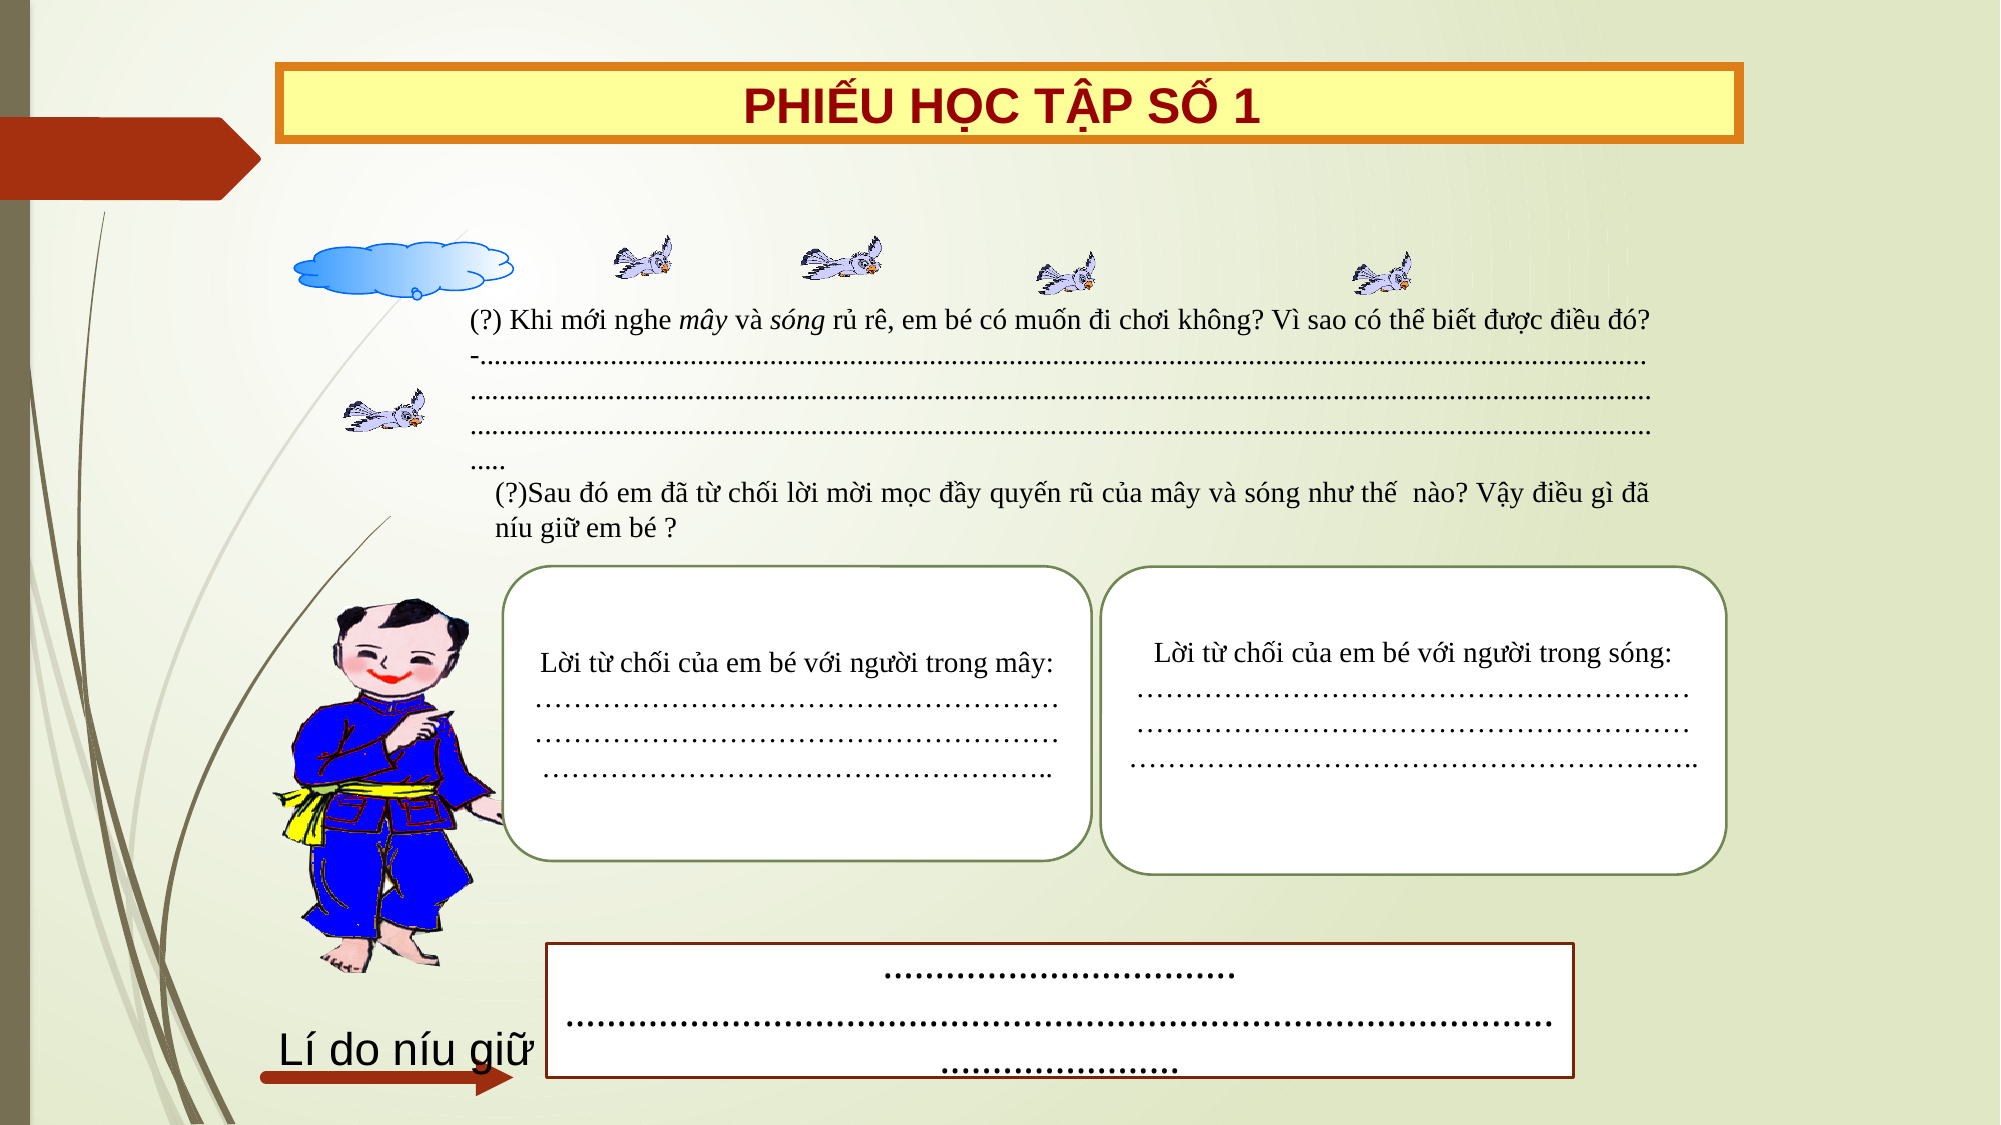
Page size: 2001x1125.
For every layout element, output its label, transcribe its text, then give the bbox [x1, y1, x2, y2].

picture [342, 379, 514, 448]
picture [613, 226, 736, 295]
text_box Lời từ chối của em bé với người trong mây: …………………………………………………………………………………………………………………………………………….. [504, 564, 1093, 863]
text_box Lời từ chối của em bé với người trong sóng: ……………………………………………………………………………………………………………………………………………………….. [1099, 565, 1728, 876]
picture [1352, 242, 1475, 312]
text_box [294, 242, 514, 300]
text_box (?)Sau đó em đã từ chối lời mời mọc đầy quyến rũ của mây và sóng như thế nào? Vậy điều gì đã níu giữ em bé ? [489, 470, 1658, 547]
text_box …………………………….………………………………………………………………………….........................……… [545, 942, 1575, 1016]
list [269, 598, 533, 974]
text_box PHIẾU HỌC TẬP SỐ 1 [279, 66, 1739, 140]
text_box Lí do níu giữ [272, 1016, 1732, 1078]
picture [1036, 242, 1159, 312]
picture [800, 227, 972, 296]
text_box (?) Khi mới nghe mây và sóng rủ rê, em bé có muốn đi chơi không? Vì sao có thể biết được điều đó? -............................................................................................................................................................................................................................................................................................................................................................................................................................................................................................................ [463, 297, 1658, 519]
